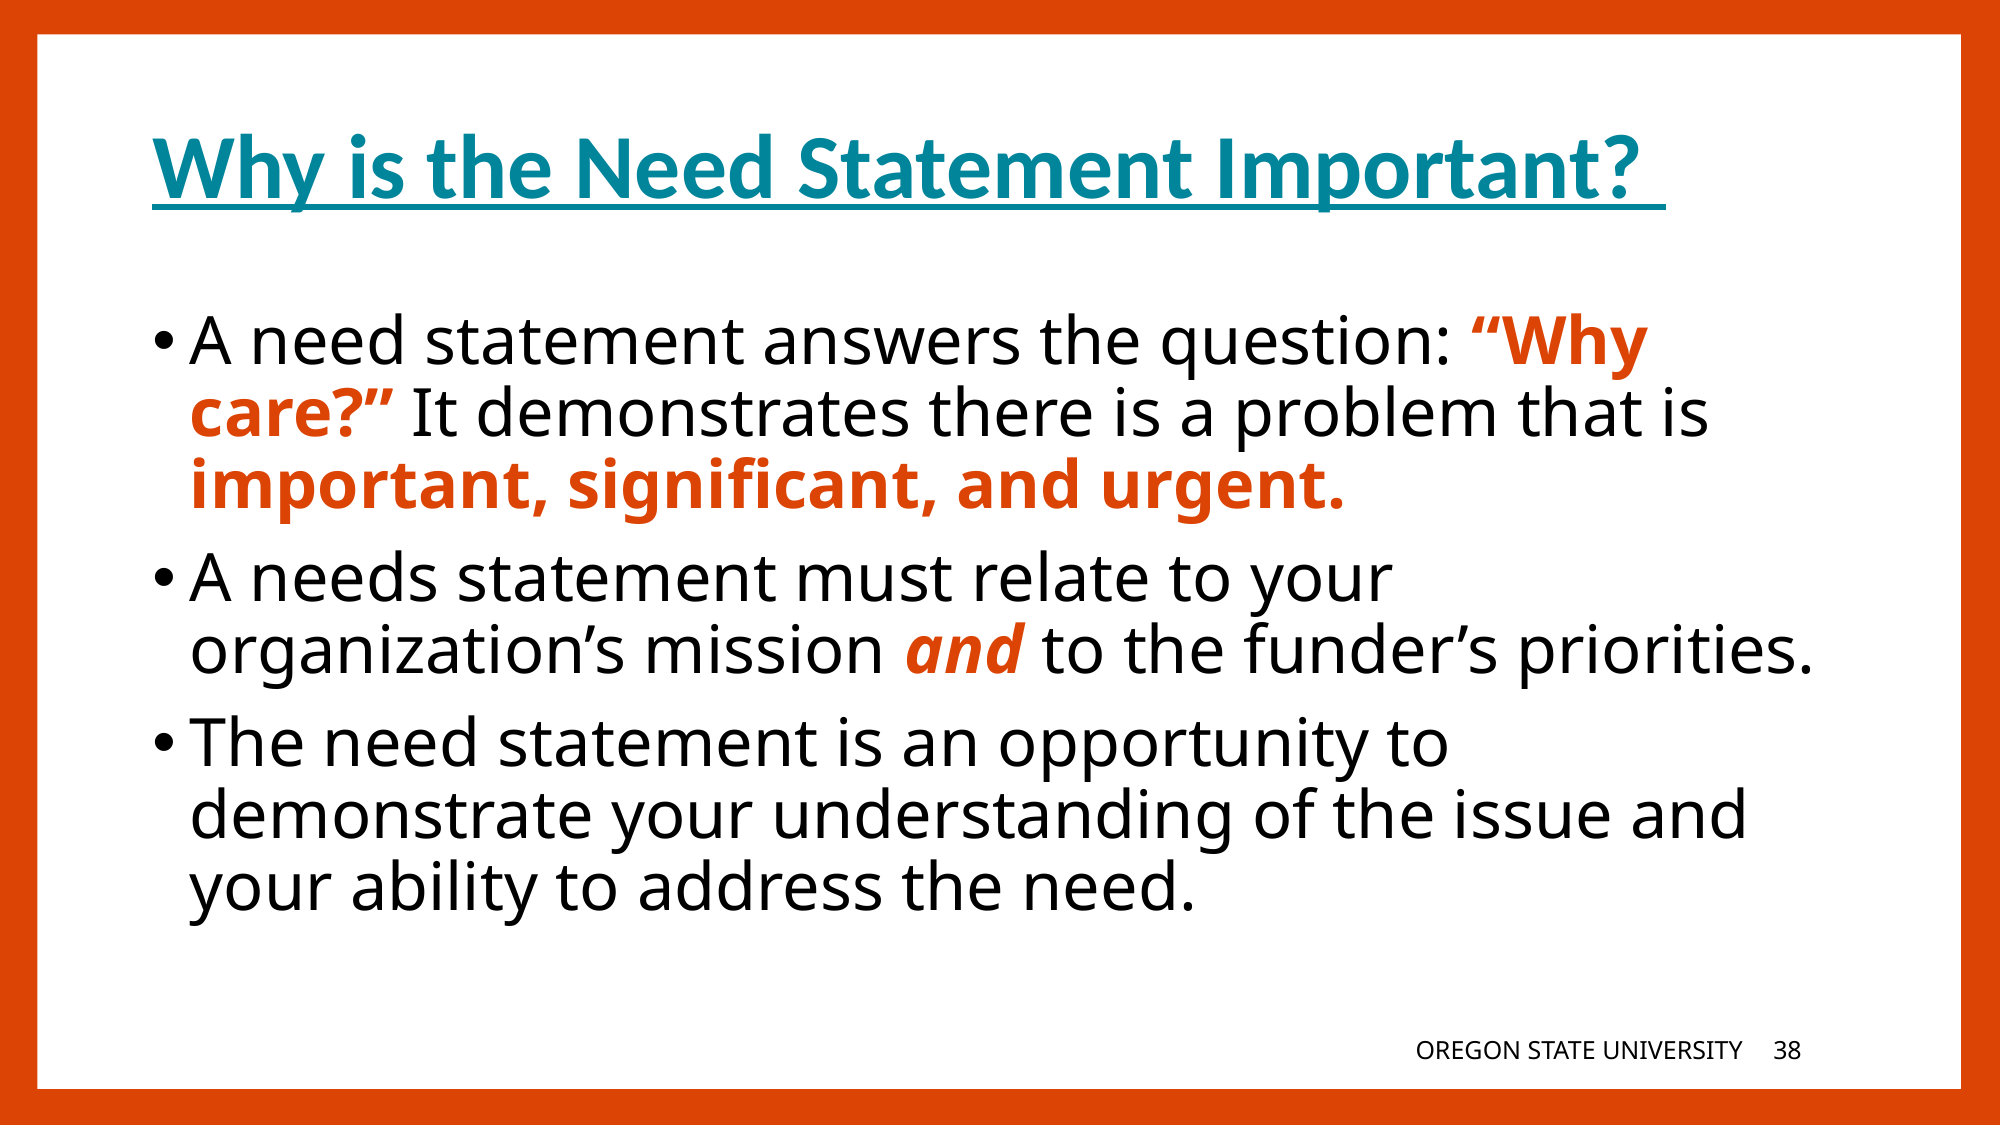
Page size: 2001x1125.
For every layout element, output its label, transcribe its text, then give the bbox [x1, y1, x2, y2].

footer OREGON STATE UNIVERSITY [662, 1021, 1758, 1082]
title Why is the Need Statement Important? [137, 59, 1863, 278]
slide_number 38 [1758, 1021, 1863, 1082]
list A need statement answers the question: “Why care?” It demonstrates there is a problem that is important, significant, and urgent. A needs statement must relate to your organization’s mission and to the funder’s priorities. The need statement is an opportunity to demonstrate your understanding of the issue and your ability to address the need. [137, 299, 1863, 1014]
